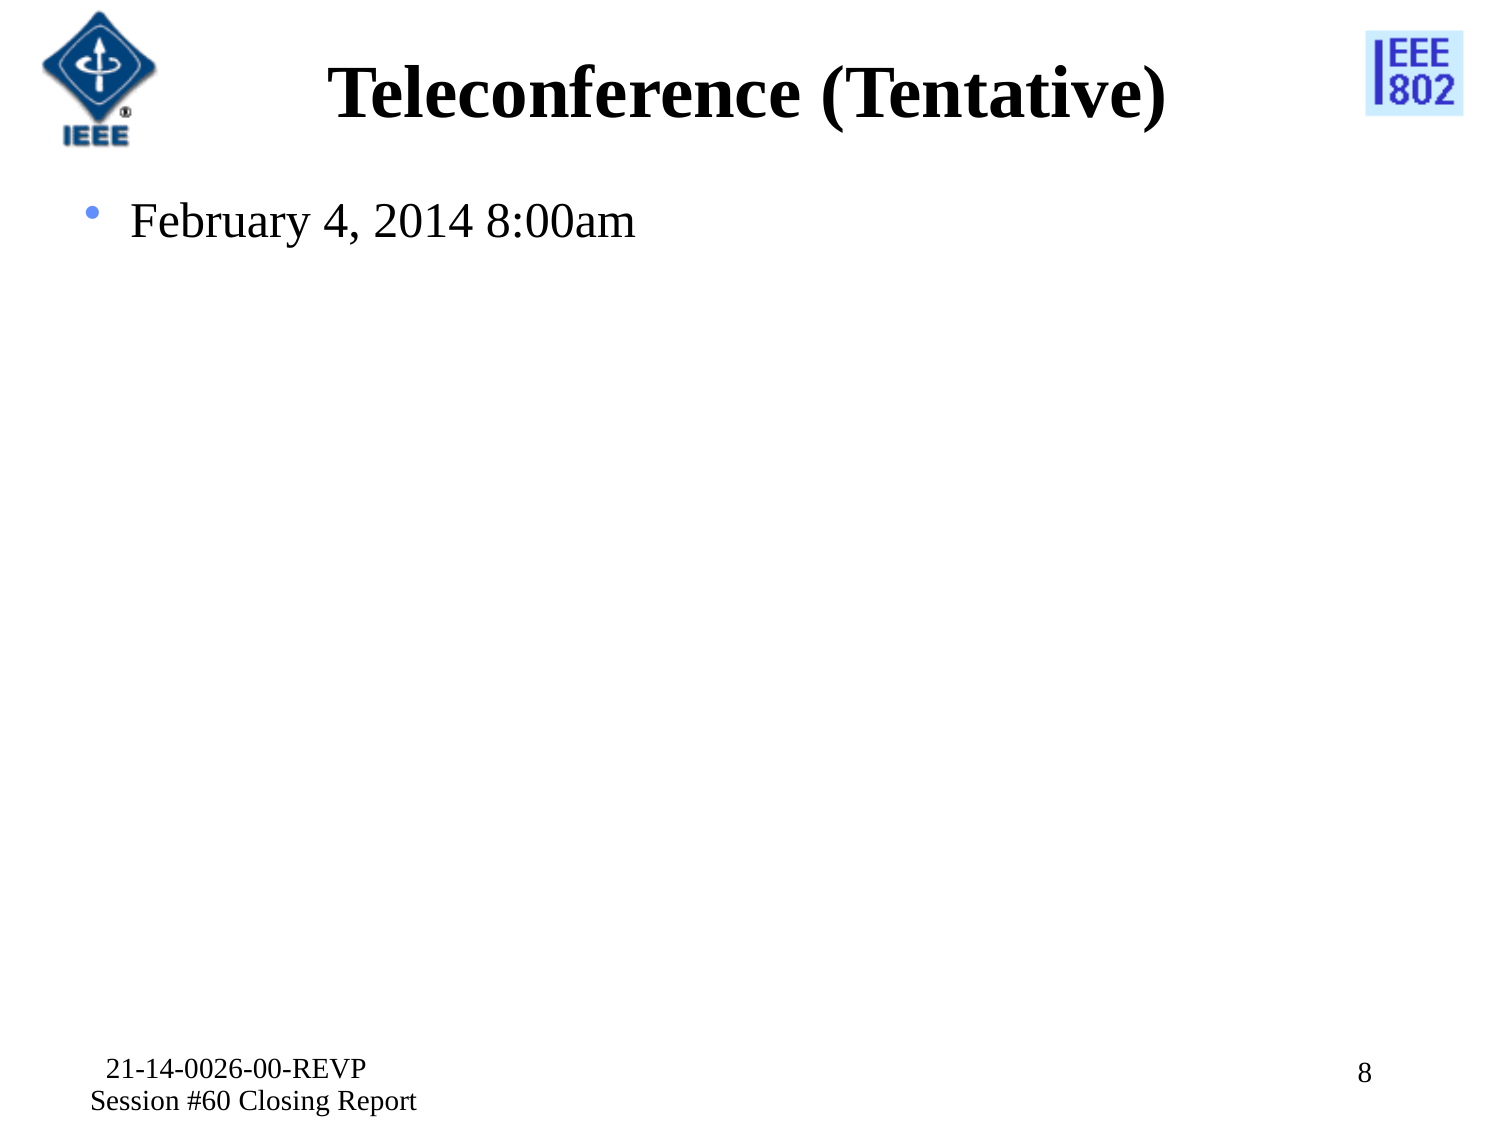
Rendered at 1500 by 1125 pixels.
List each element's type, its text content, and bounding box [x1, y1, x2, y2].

footer 21-14-0026-00-REVP Session #60 Closing Report [64, 1045, 444, 1125]
list February 4, 2014 8:00am [68, 186, 1432, 1038]
picture [1351, 12, 1475, 141]
title Teleconference (Tentative) [68, 36, 1427, 151]
picture [37, 9, 162, 150]
slide_number 8 [1274, 1049, 1388, 1113]
